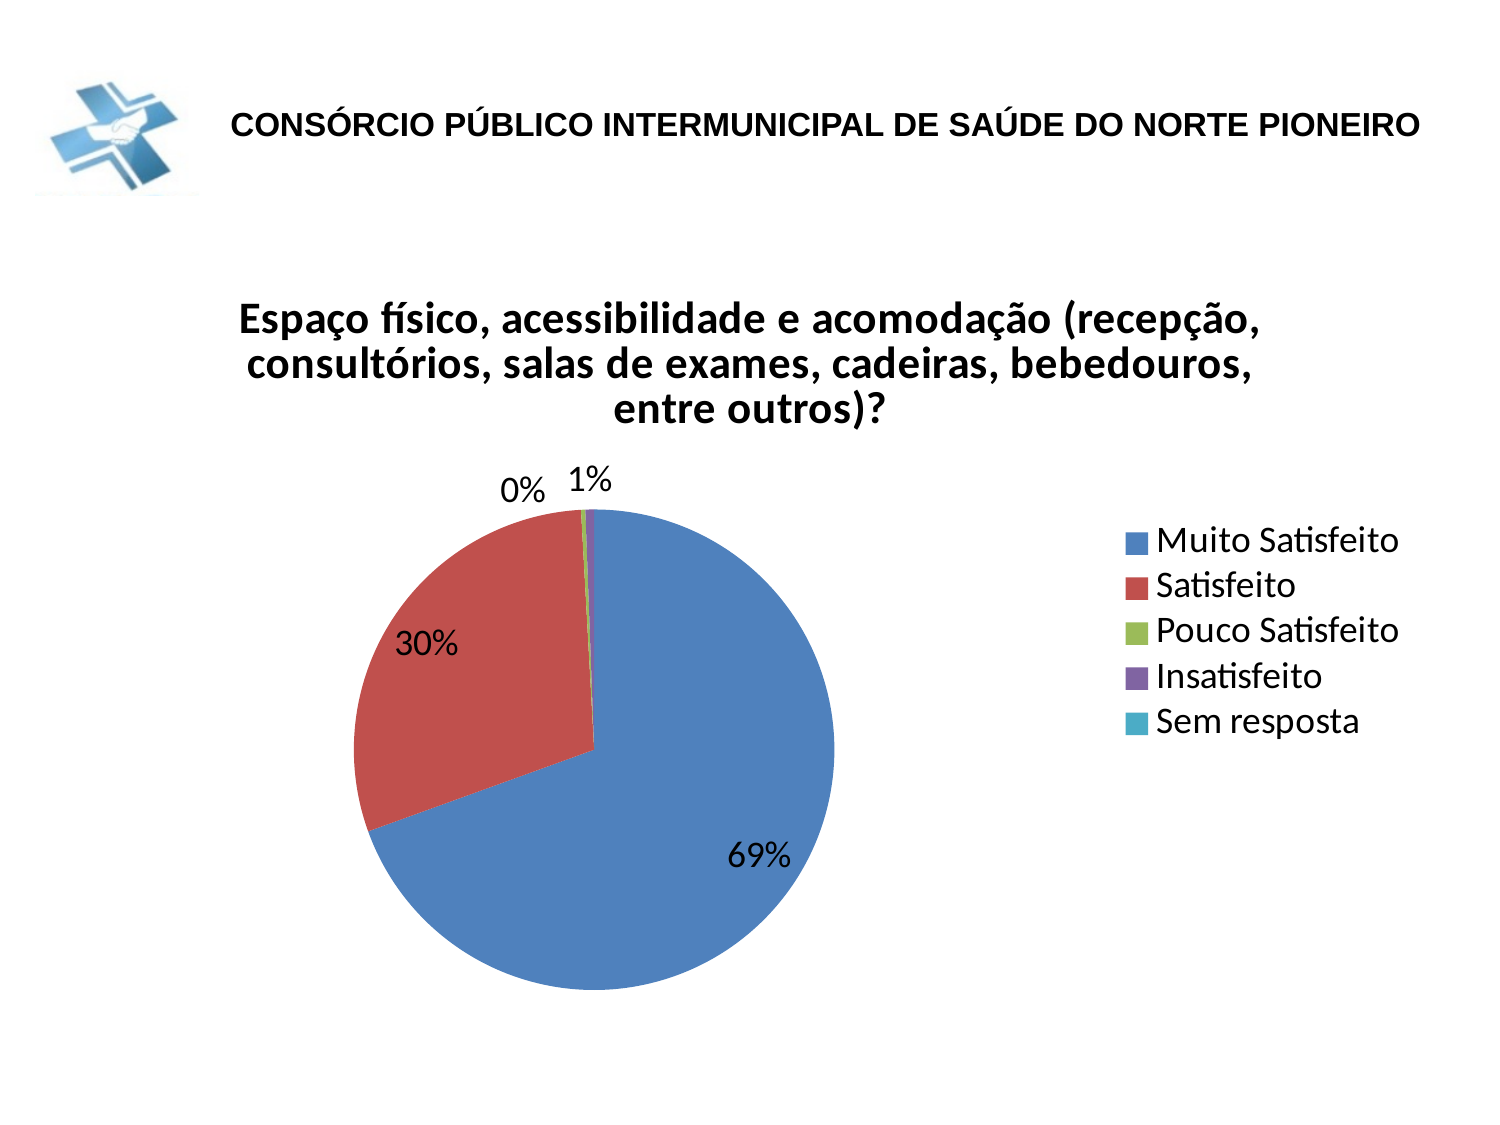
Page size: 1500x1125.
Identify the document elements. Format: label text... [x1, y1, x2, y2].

title CONSÓRCIO PÚBLICO INTERMUNICIPAL DE SAÚDE DO NORTE PIONEIRO [210, 82, 1442, 164]
chart [74, 262, 1426, 1006]
picture [34, 70, 200, 197]
